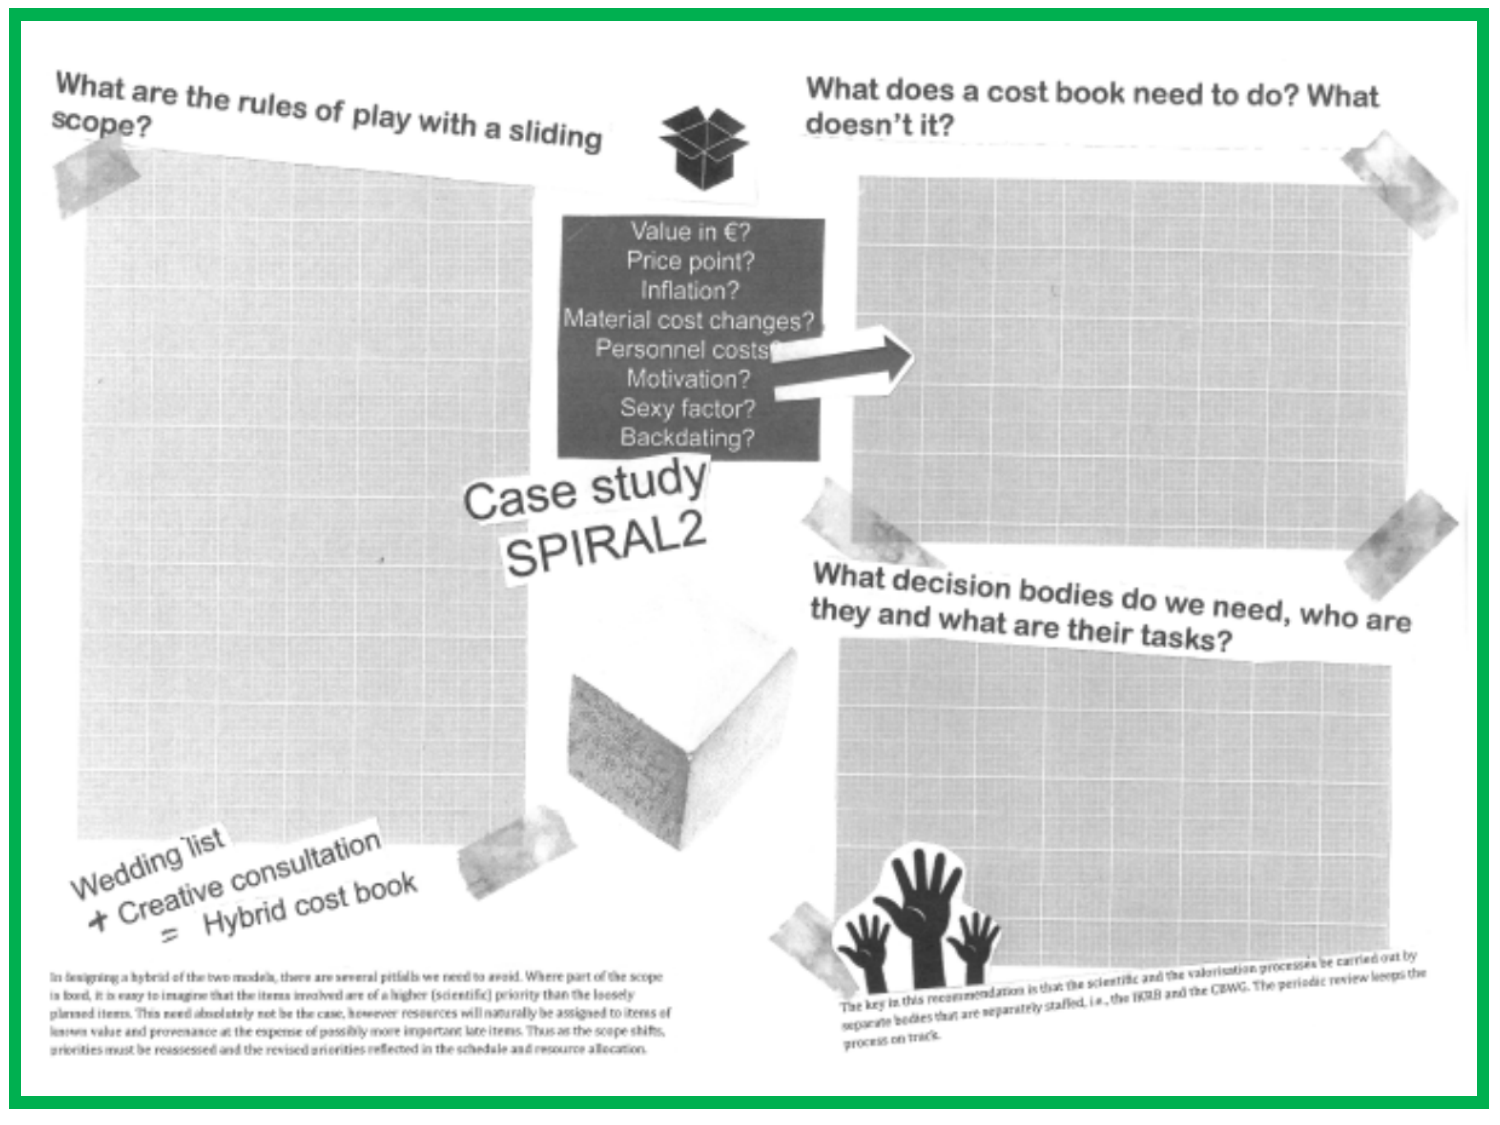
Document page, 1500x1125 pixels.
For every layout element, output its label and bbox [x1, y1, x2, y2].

picture [243, 0, 1258, 1125]
